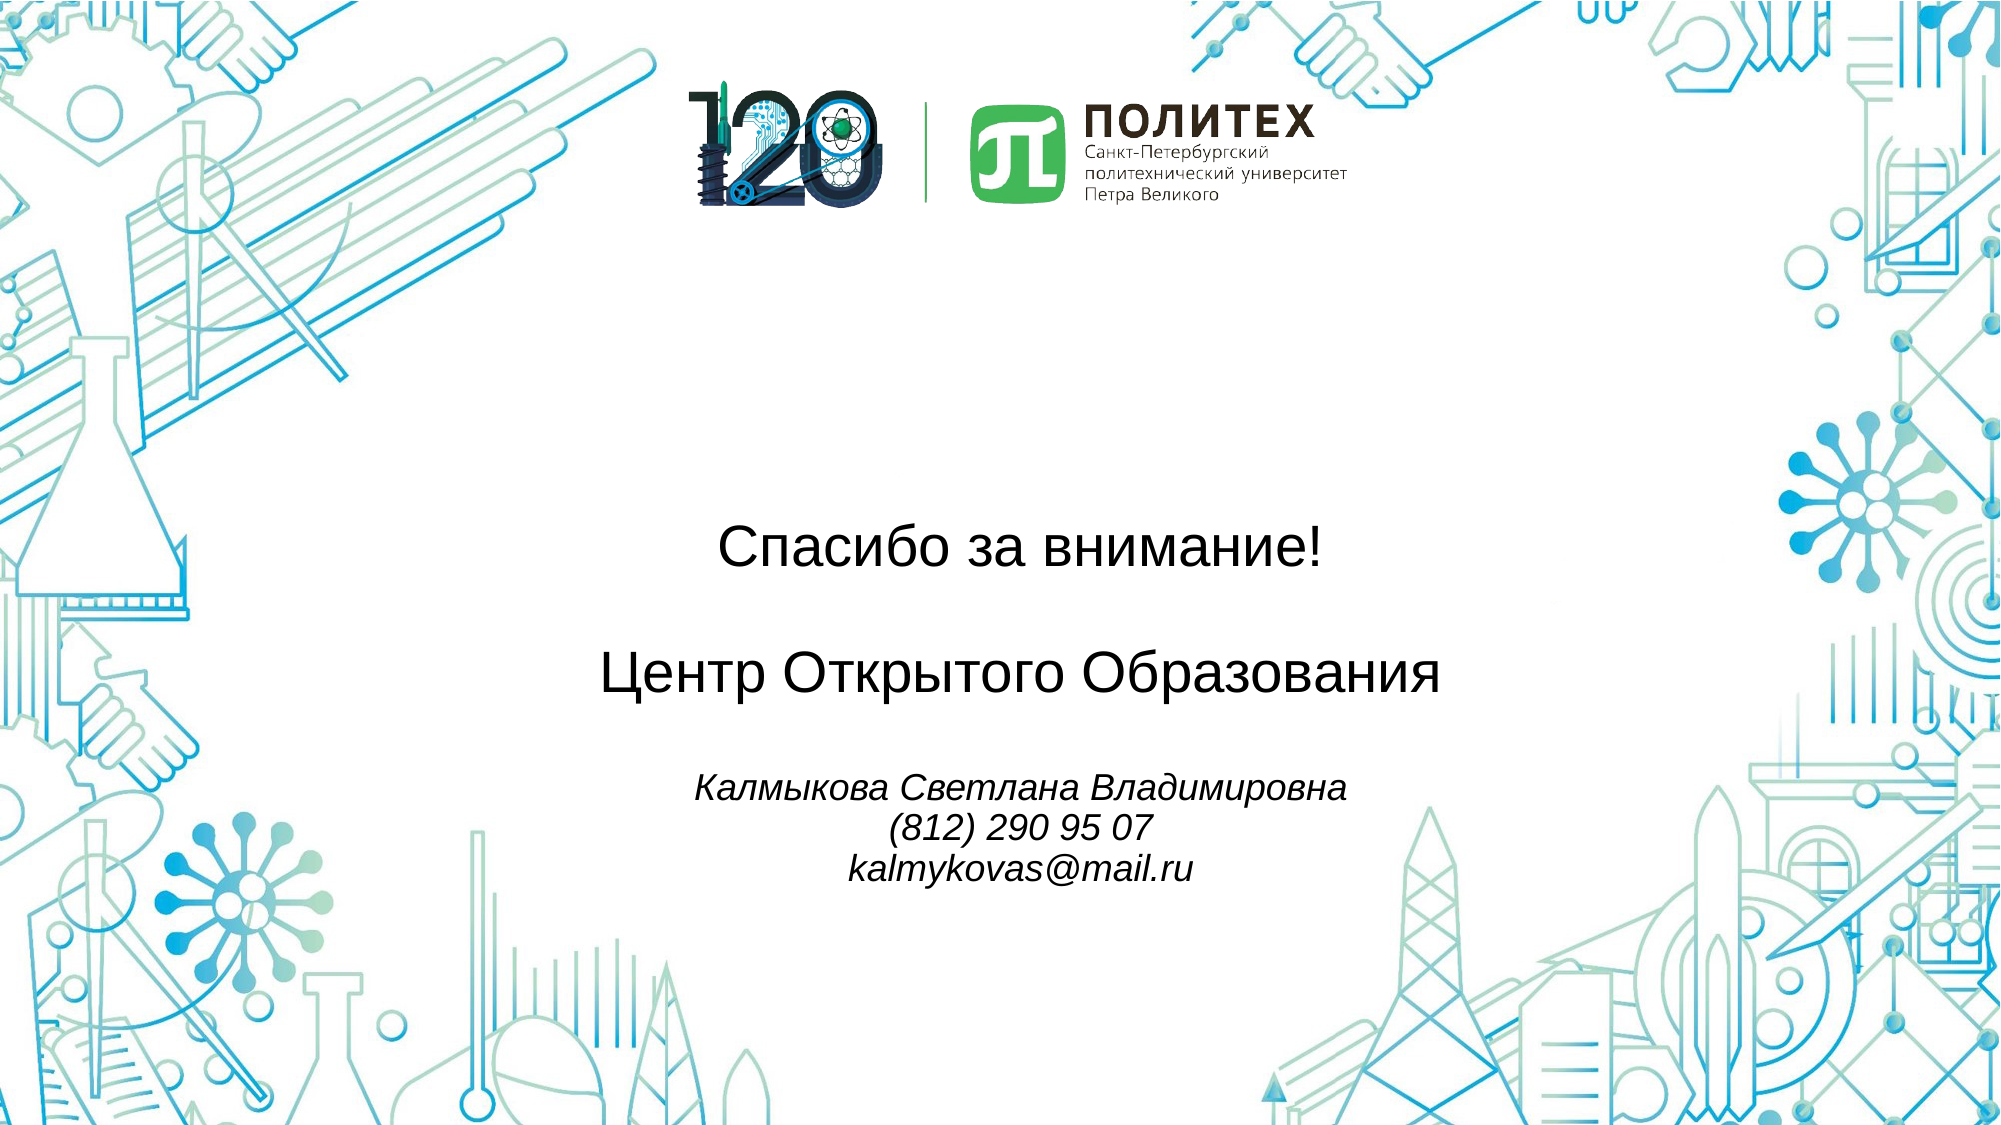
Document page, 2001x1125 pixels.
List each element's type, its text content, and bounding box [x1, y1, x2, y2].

picture [0, 1, 2001, 1125]
title Спасибо за внимание! Центр Открытого Образования Калмыкова Светлана Владимировна (812) 290 95 07 kalmykovas@mail.ru [314, 366, 1727, 897]
